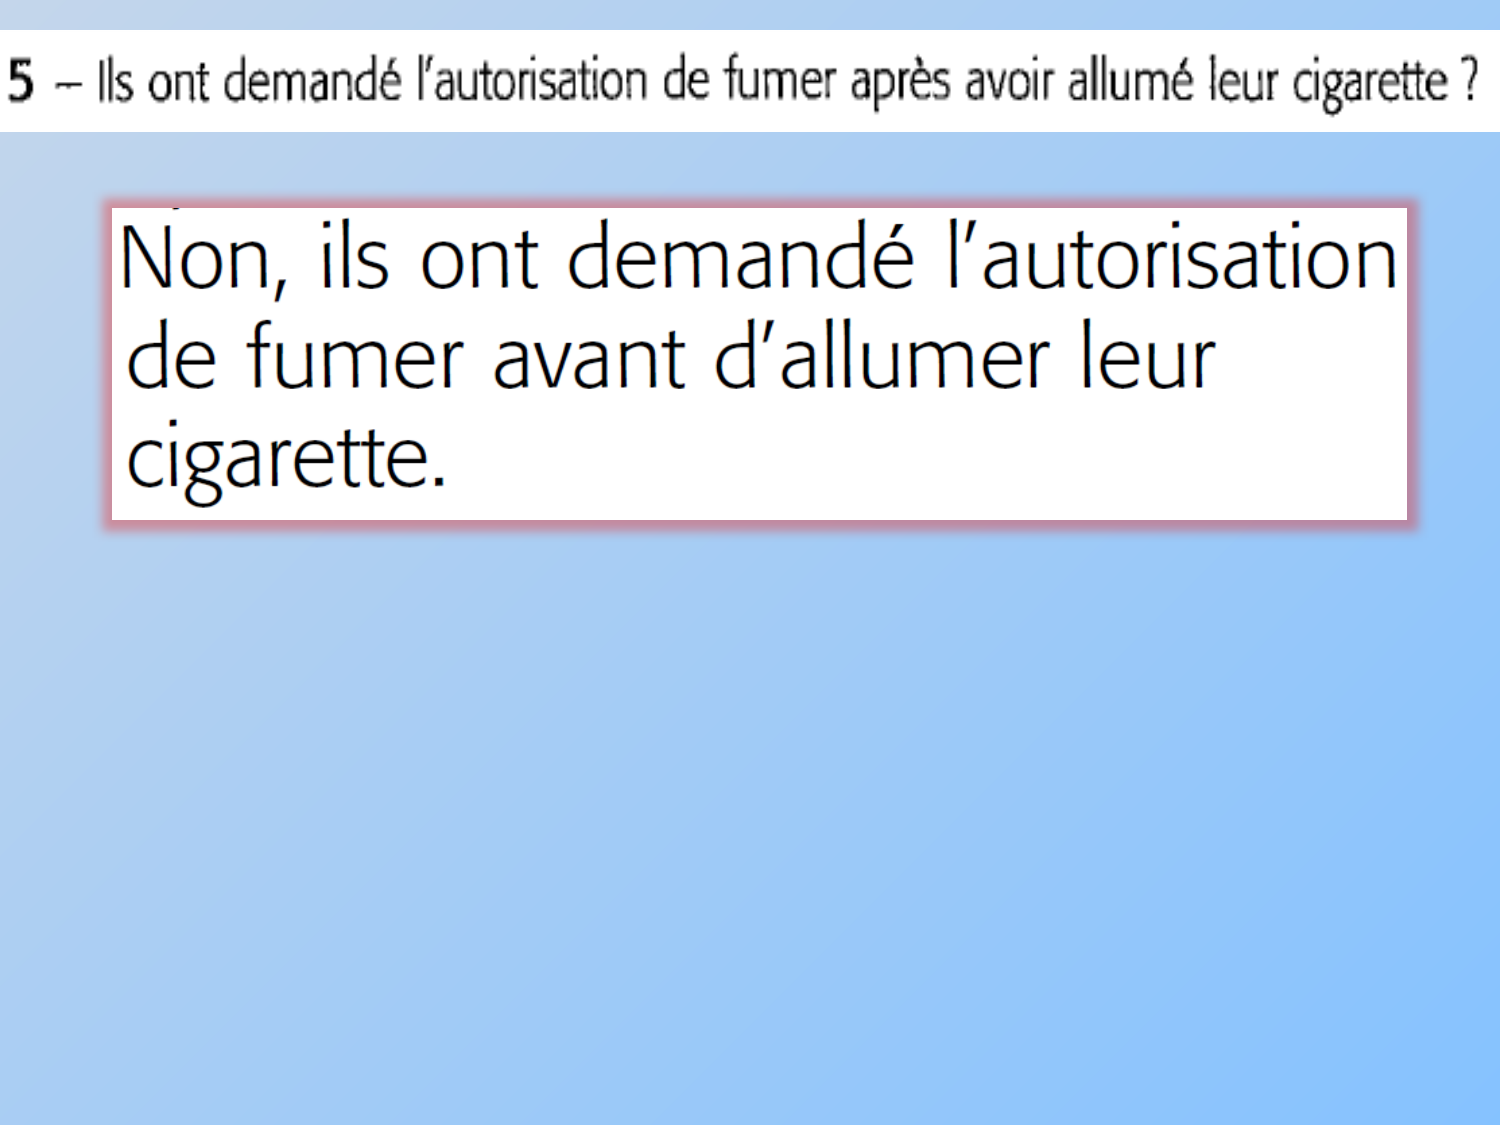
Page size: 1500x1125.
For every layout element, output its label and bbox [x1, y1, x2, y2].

picture [111, 207, 1407, 520]
picture [0, 30, 1500, 133]
